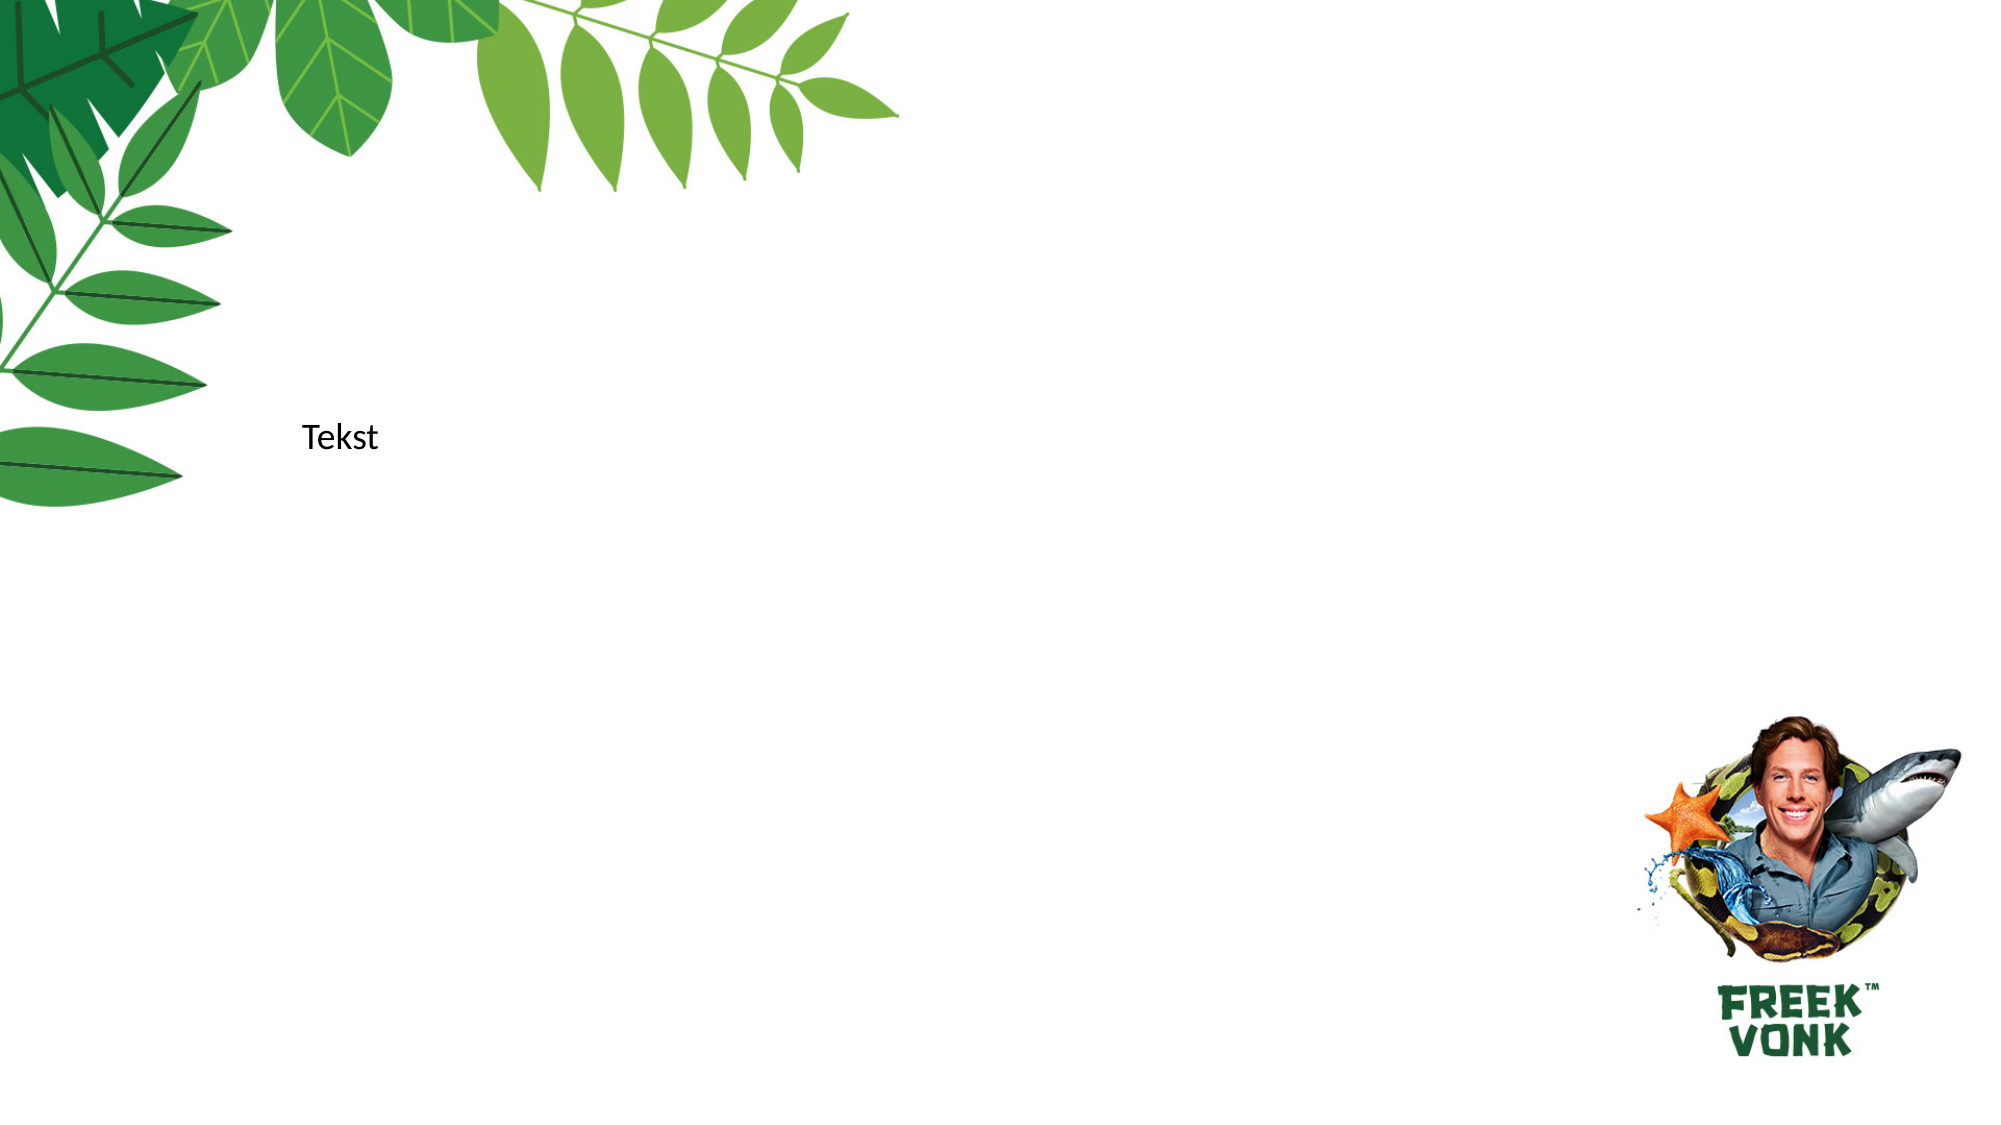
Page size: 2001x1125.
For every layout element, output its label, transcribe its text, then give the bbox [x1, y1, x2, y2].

picture [0, 0, 2000, 1125]
text_box Tekst [287, 404, 446, 465]
